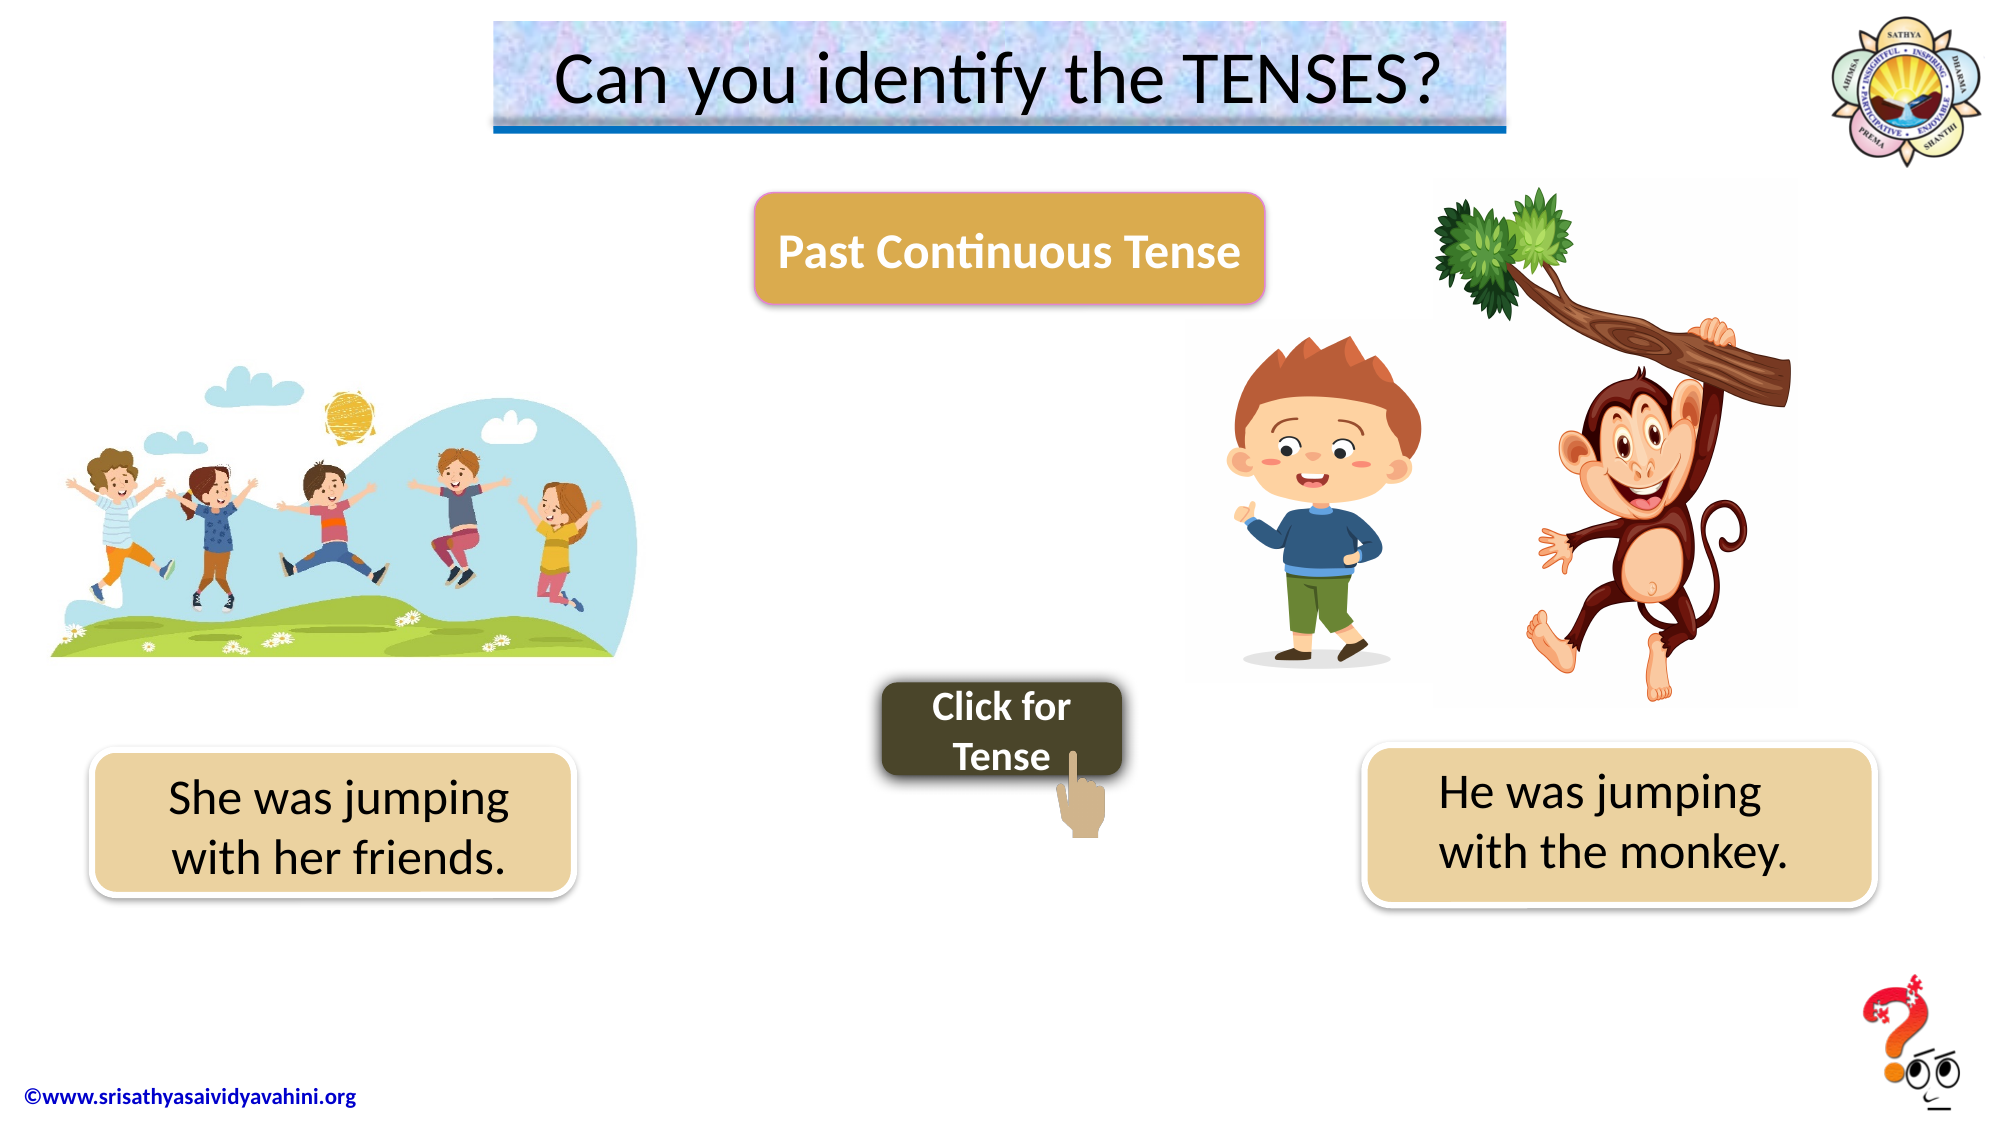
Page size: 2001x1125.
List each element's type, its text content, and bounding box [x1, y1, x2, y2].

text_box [881, 682, 1123, 845]
picture [25, 304, 659, 676]
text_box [1433, 178, 1798, 708]
text_box Can you identify the TENSES? [491, 20, 1508, 114]
text_box Past Continuous Tense [753, 191, 1266, 306]
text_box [1184, 319, 1456, 683]
picture [1824, 974, 1975, 1125]
picture [1826, 13, 1985, 168]
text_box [1364, 744, 1875, 948]
text_box [491, 124, 1508, 136]
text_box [91, 749, 575, 896]
